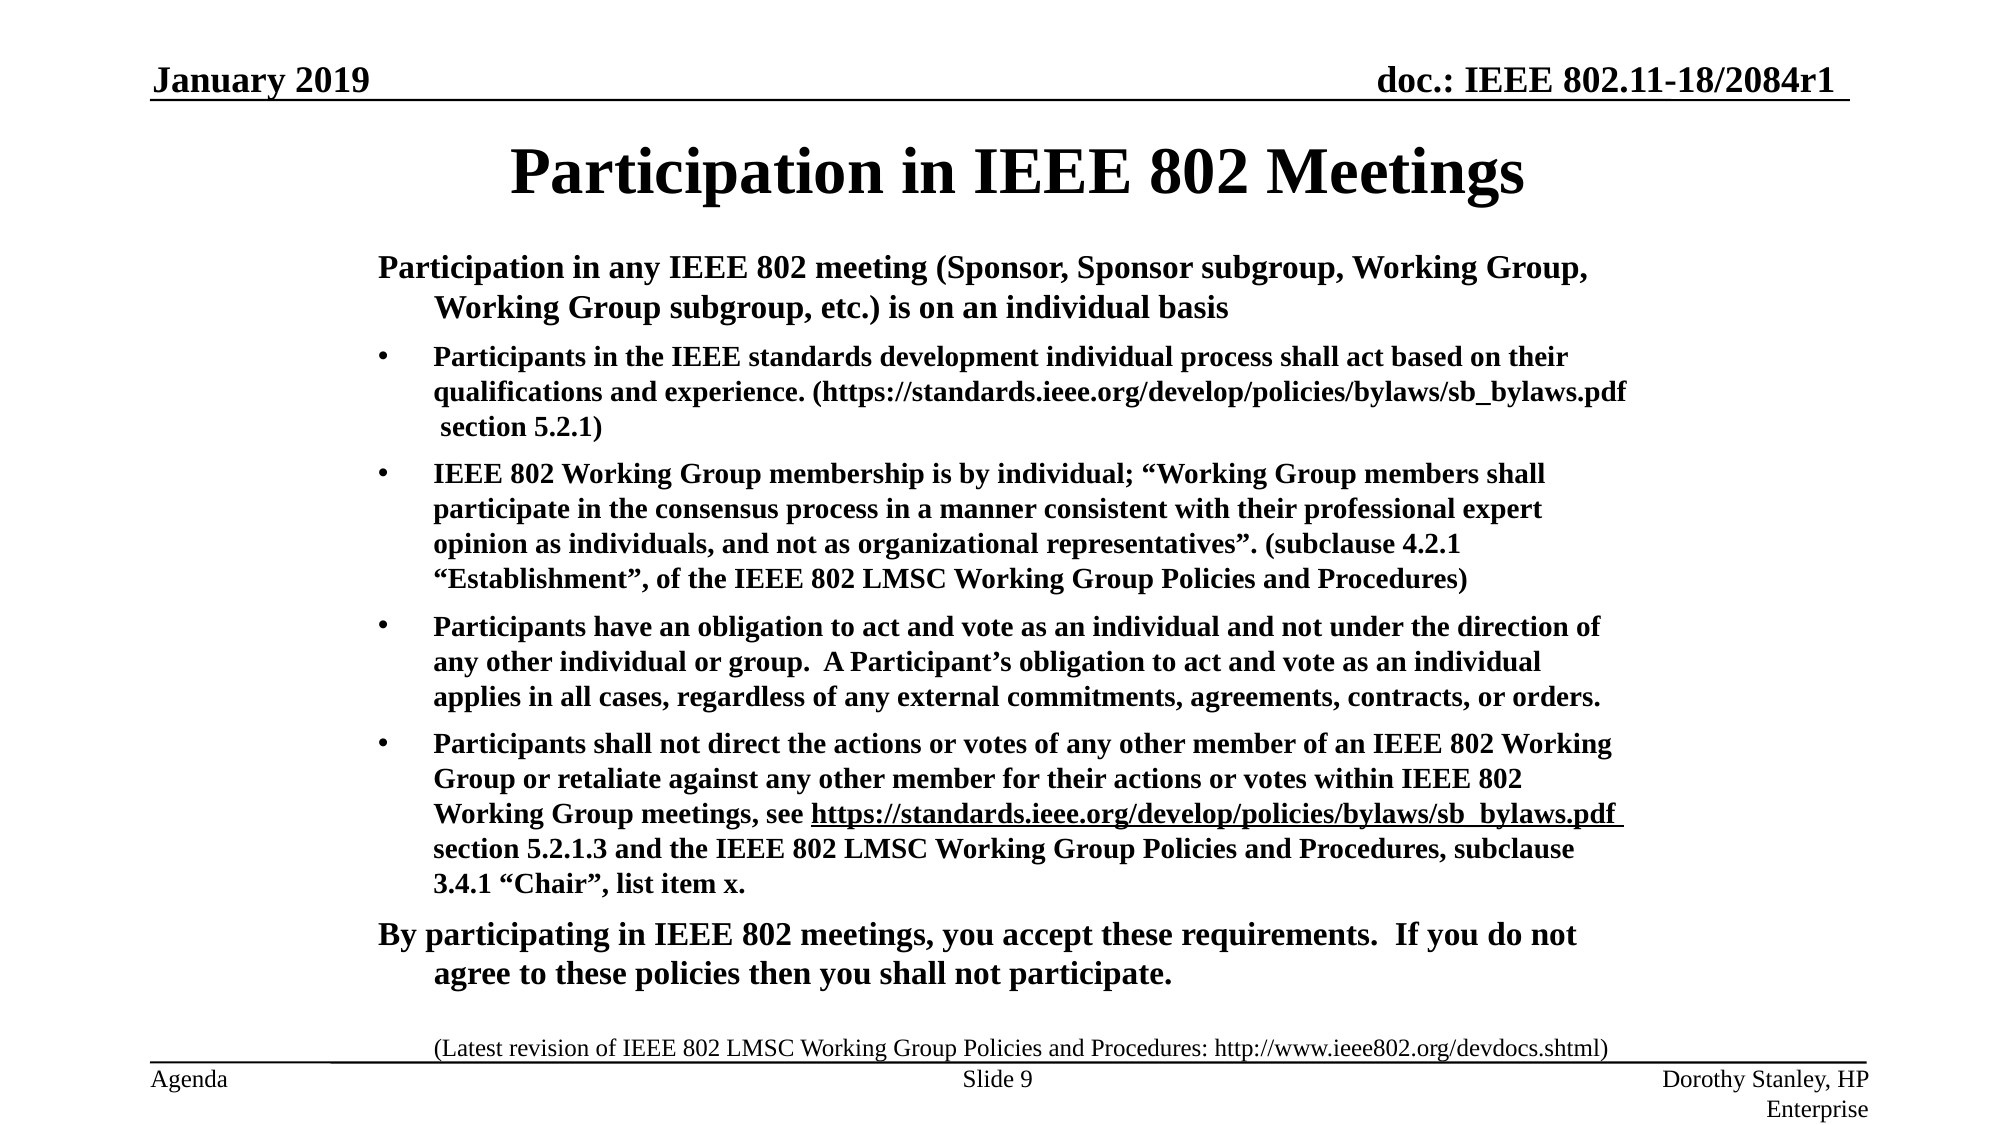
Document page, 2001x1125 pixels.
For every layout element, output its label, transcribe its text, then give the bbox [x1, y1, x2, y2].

footer Dorothy Stanley, HP Enterprise [1609, 1062, 1869, 1093]
text_box Participation in any IEEE 802 meeting (Sponsor, Sponsor subgroup, Working Group, Working Group subgroup, etc.) is on an individual basis Participants in the IEEE standards development individual process shall act based on their qualifications and experience. (https://standards.ieee.org/develop/policies/bylaws/sb_bylaws.pdf section 5.2.1) IEEE 802 Working Group membership is by individual; “Working Group members shall participate in the consensus process in a manner consistent with their professional expert opinion as individuals, and not as organizational representatives”. (subclause 4.2.1 “Establishment”, of the IEEE 802 LMSC Working Group Policies and Procedures) Participants have an obligation to act and vote as an individual and not under the direction of any other individual or group. A Participant’s obligation to act and vote as an individual applies in all cases, regardless of any external commitments, agreements, contracts, or orders. Participants shall not direct the actions or votes of any other member of an IEEE 802 Working Group or retaliate against any other member for their actions or votes within IEEE 802 Working Group meetings, see https://standards.ieee.org/develop/policies/bylaws/sb_bylaws.pdf section 5.2.1.3 and the IEEE 802 LMSC Working Group Policies and Procedures, subclause 3.4.1 “Chair”, list item x. By participating in IEEE 802 meetings, you accept these requirements. If you do not agree to these policies then you shall not participate. (Latest revision of IEEE 802 LMSC Working Group Policies and Procedures: http://www.ieee802.org/devdocs.shtml) [362, 237, 1650, 995]
text_box Slide 9 [962, 1062, 1050, 1122]
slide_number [152, 54, 567, 100]
title Participation in IEEE 802 Meetings [362, 72, 1675, 263]
